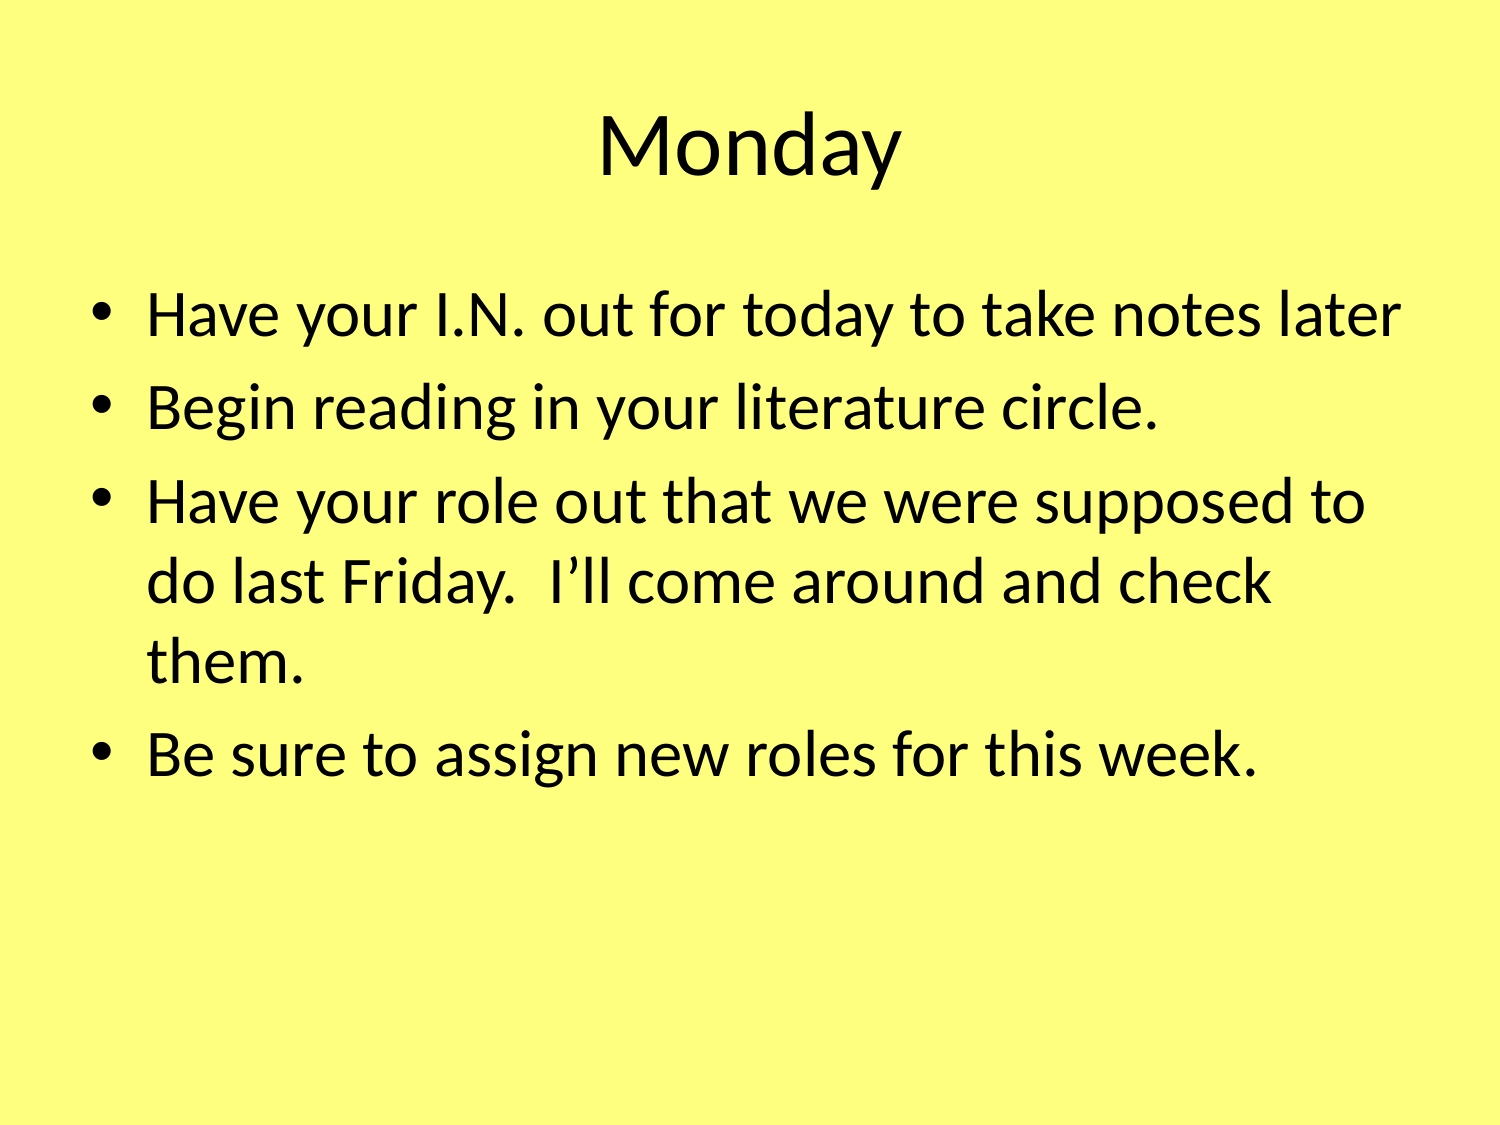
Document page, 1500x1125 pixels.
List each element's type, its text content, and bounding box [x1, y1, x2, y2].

list Have your I.N. out for today to take notes later Begin reading in your literature circle. Have your role out that we were supposed to do last Friday. I’ll come around and check them. Be sure to assign new roles for this week. [75, 262, 1425, 1005]
title Monday [75, 45, 1425, 233]
